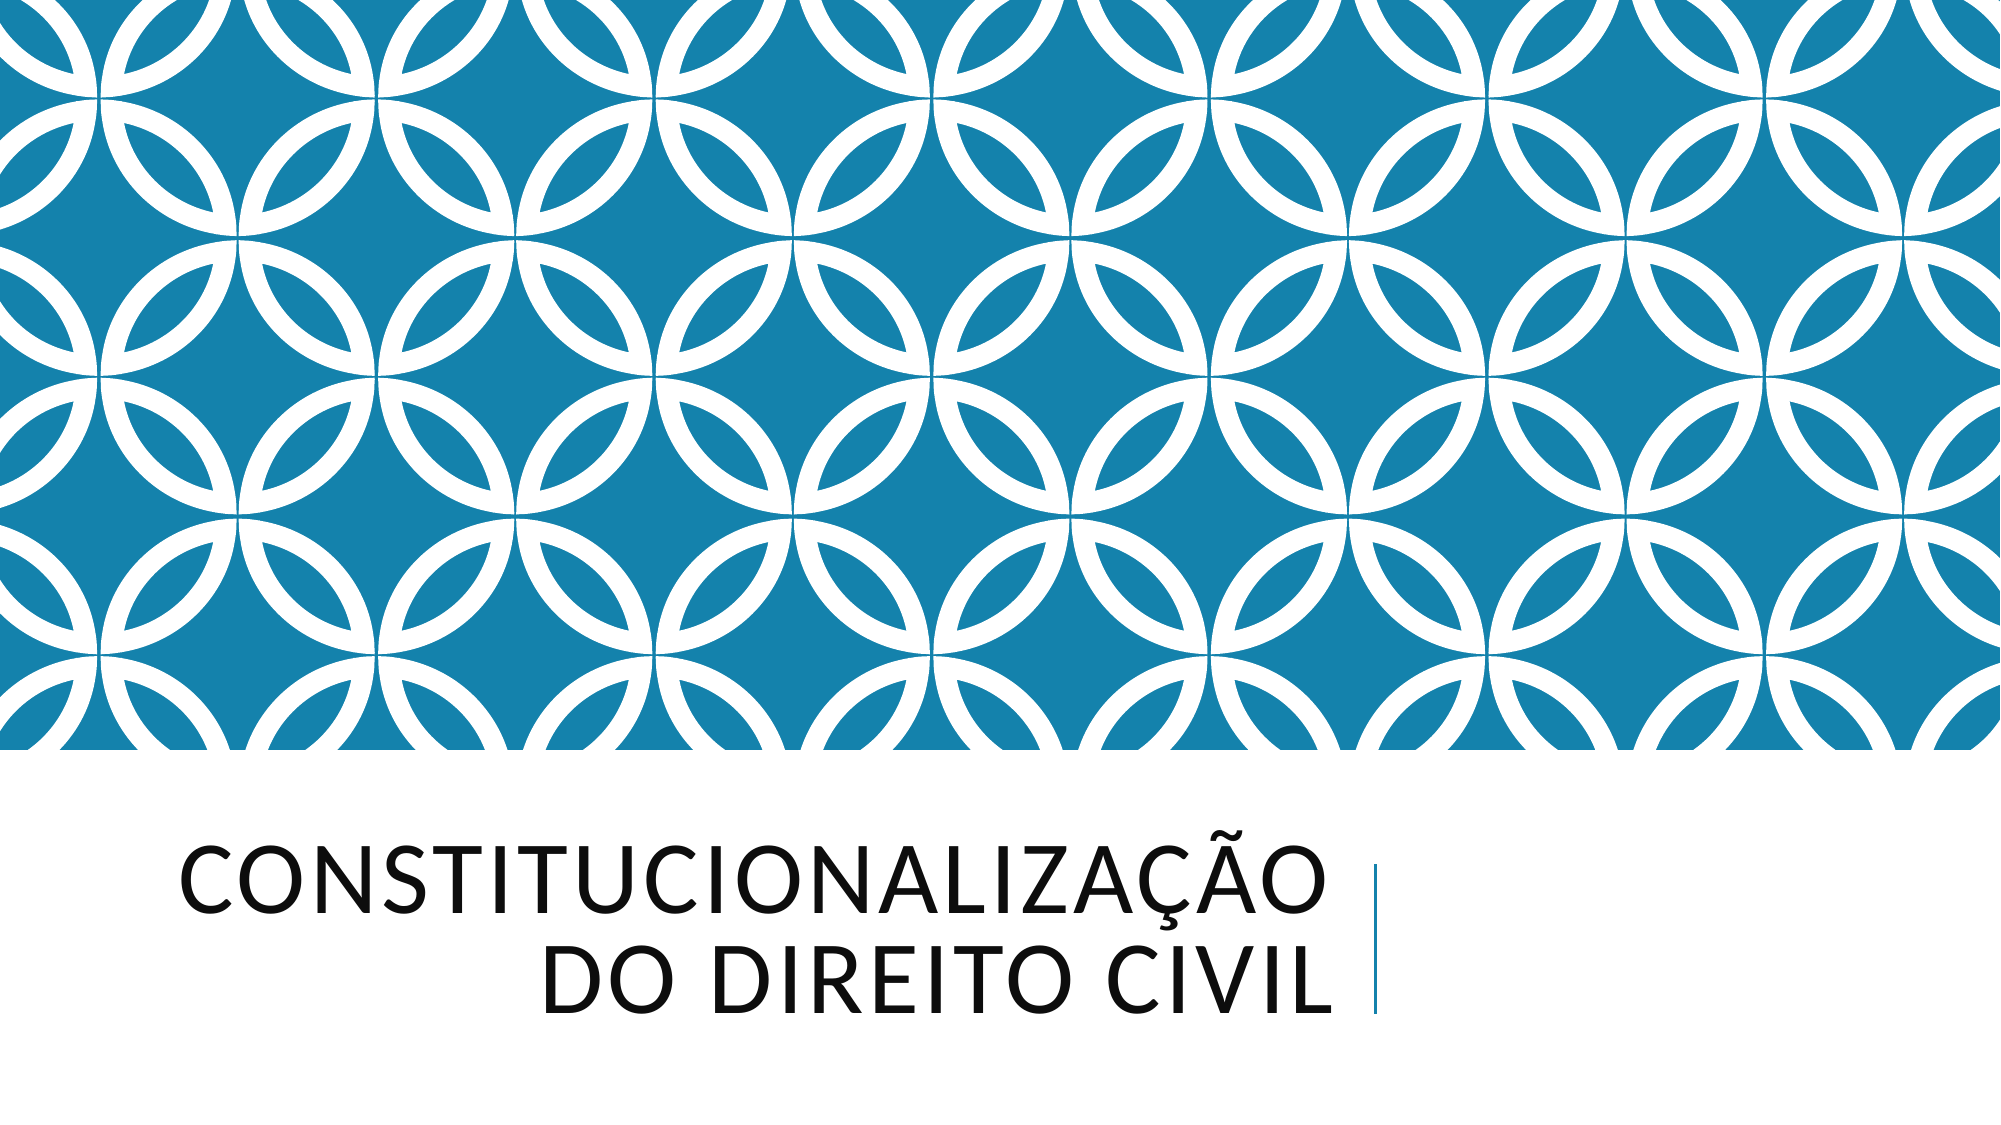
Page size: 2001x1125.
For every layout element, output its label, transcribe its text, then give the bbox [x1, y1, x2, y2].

title Constitucionalização do direito civil [75, 813, 1350, 1054]
